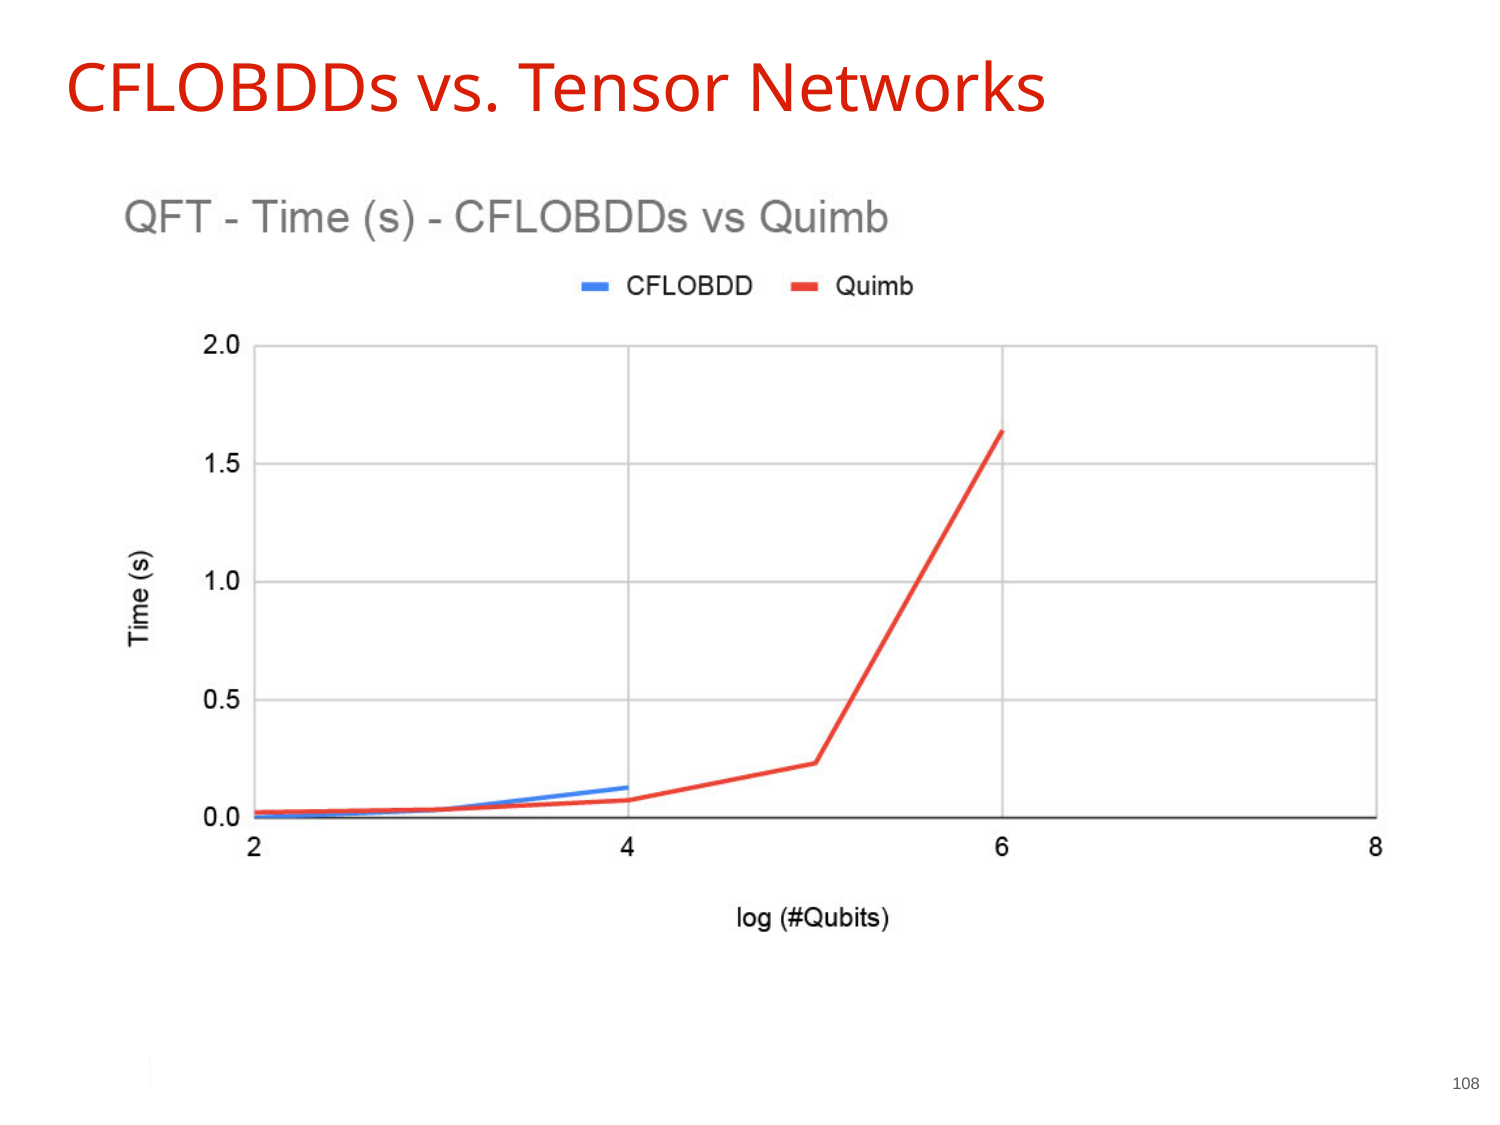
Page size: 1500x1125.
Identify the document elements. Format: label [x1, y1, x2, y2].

picture [82, 149, 1418, 976]
title [50, 37, 1463, 175]
